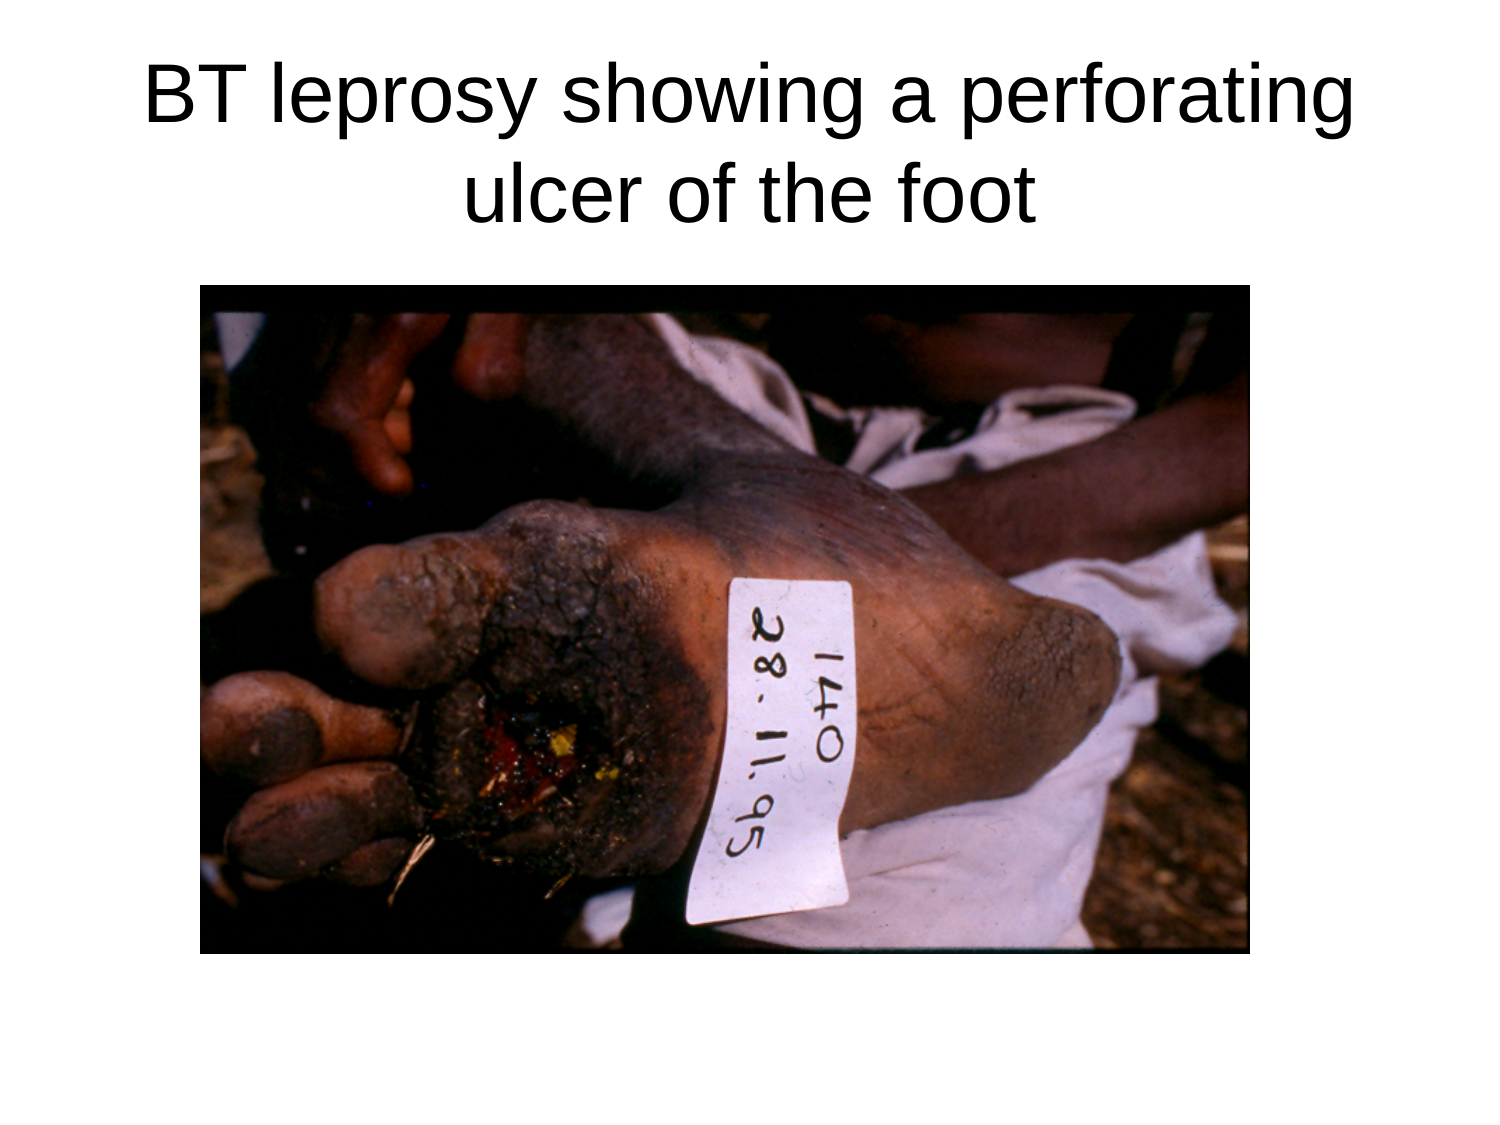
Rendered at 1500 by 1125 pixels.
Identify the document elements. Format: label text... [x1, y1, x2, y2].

title BT leprosy showing a perforating ulcer of the foot [74, 44, 1426, 233]
picture [199, 285, 1251, 954]
